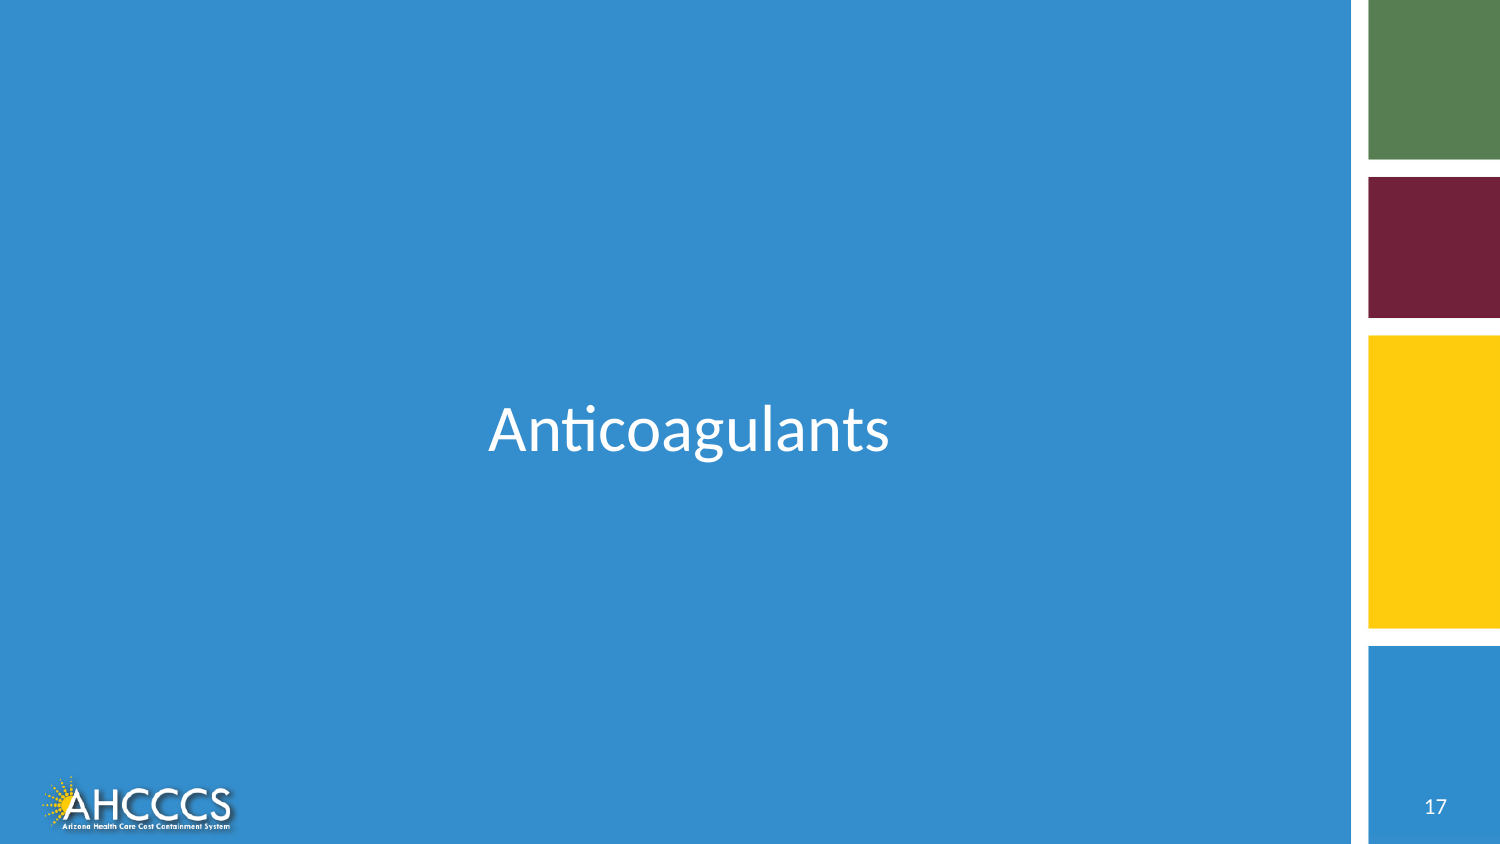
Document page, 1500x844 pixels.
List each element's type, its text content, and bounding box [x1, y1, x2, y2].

title Anticoagulants [89, 84, 1290, 472]
picture [0, 0, 1500, 844]
